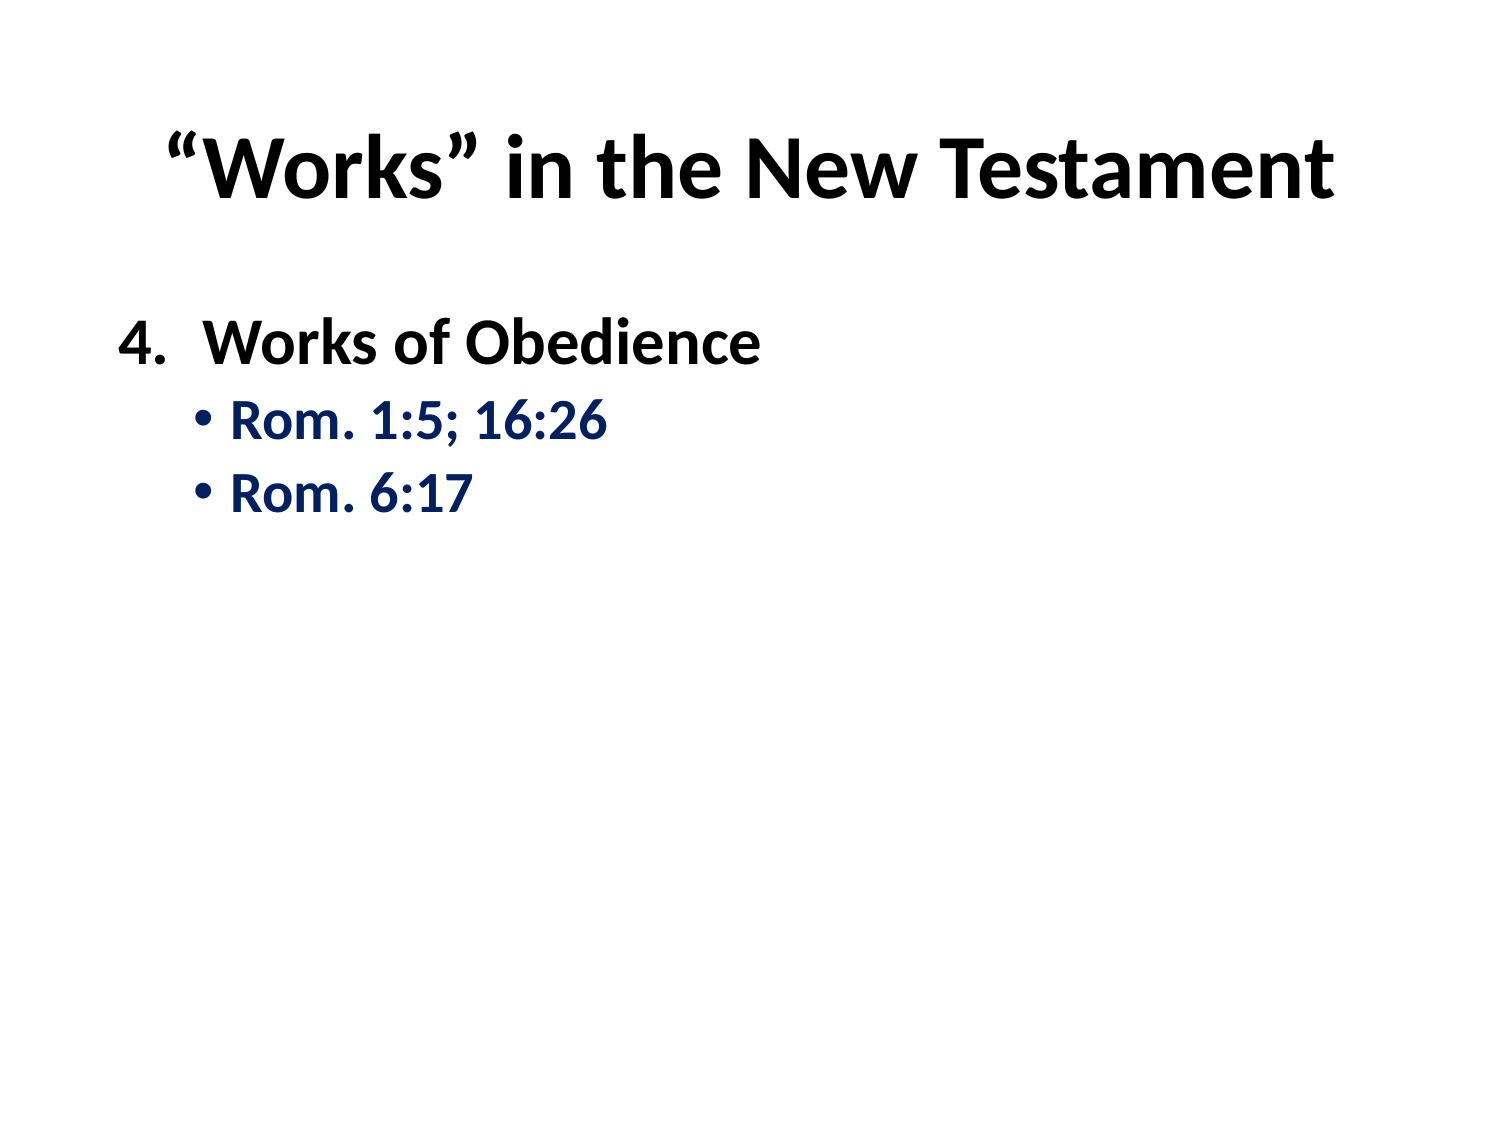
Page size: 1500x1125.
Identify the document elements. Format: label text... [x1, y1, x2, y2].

list Works of Obedience Rom. 1:5; 16:26 Rom. 6:17 [103, 299, 1397, 1014]
title “Works” in the New Testament [103, 59, 1397, 278]
